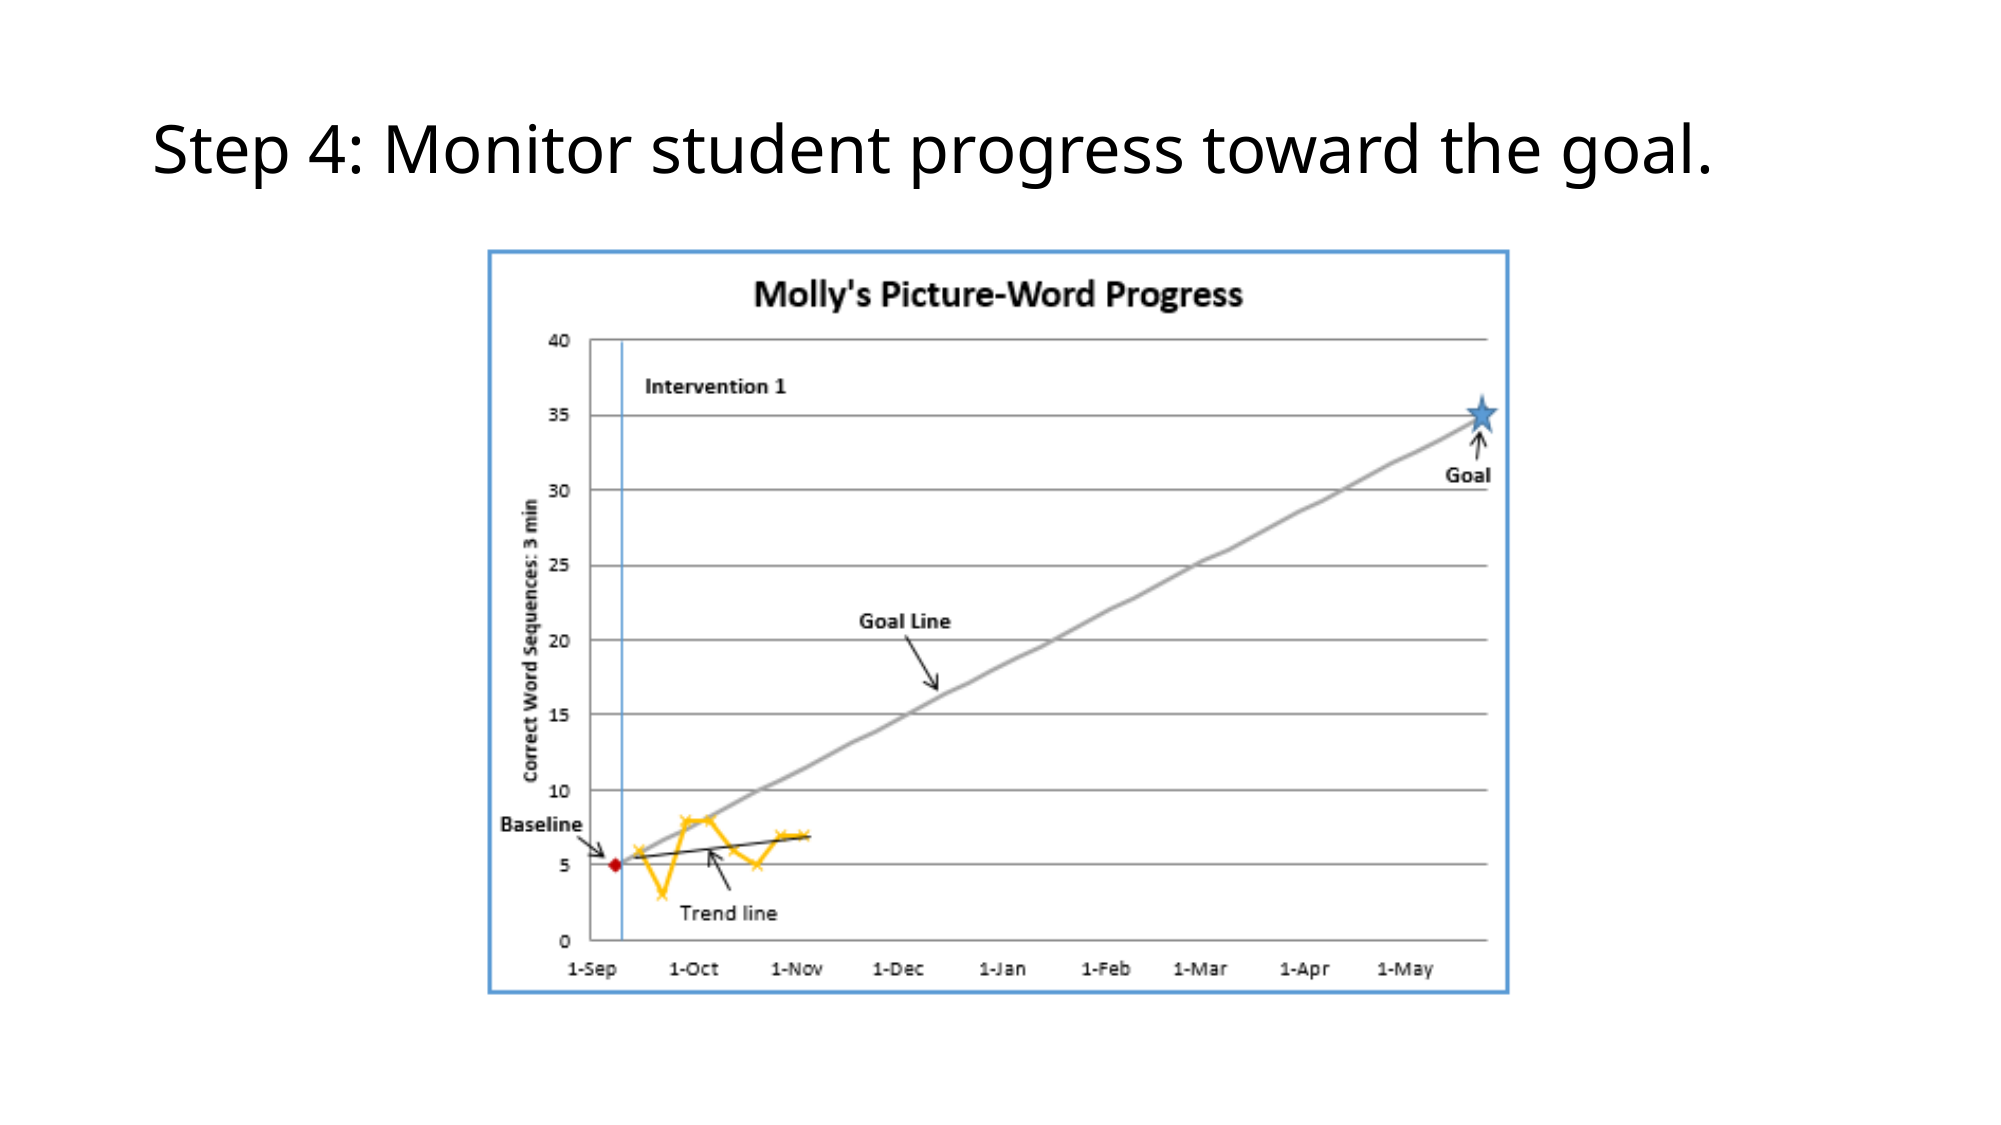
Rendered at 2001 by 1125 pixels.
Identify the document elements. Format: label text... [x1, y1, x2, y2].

title Step 4: Monitor student progress toward the goal. [137, 42, 1863, 261]
picture [376, 193, 1745, 1088]
